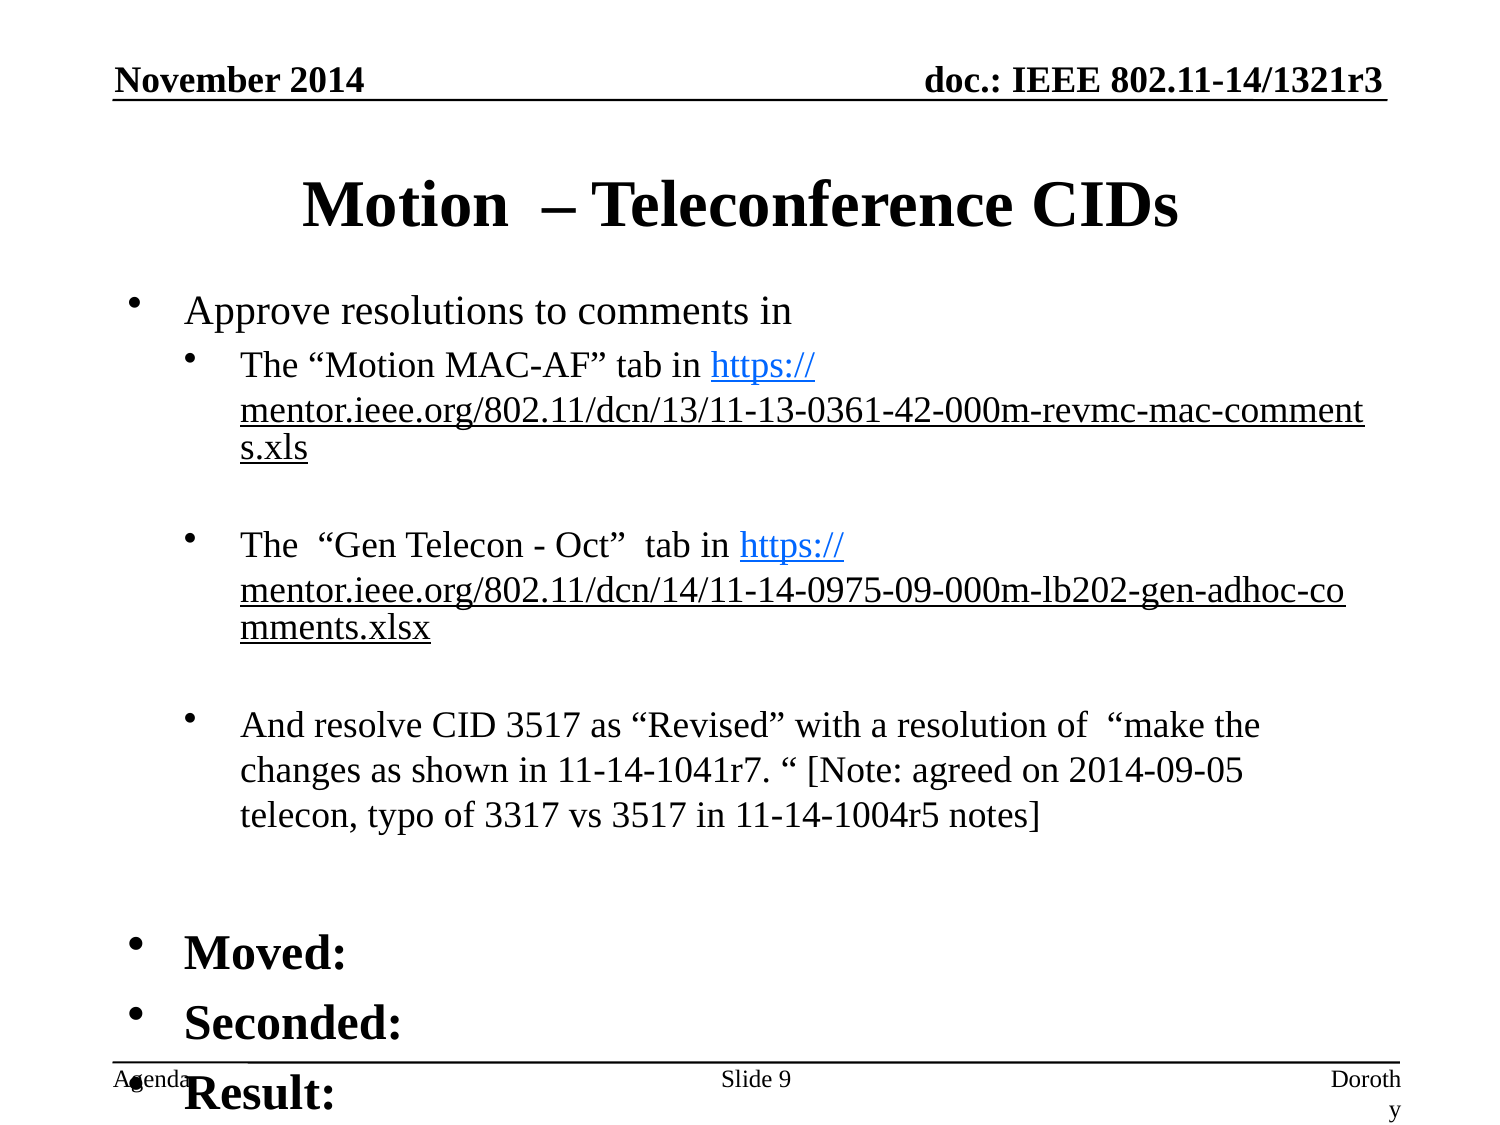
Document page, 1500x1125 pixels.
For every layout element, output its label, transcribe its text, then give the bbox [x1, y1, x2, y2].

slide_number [114, 54, 425, 100]
list Approve resolutions to comments in The “Motion MAC-AF” tab in https://mentor.ieee.org/802.11/dcn/13/11-13-0361-42-000m-revmc-mac-comments.xls The “Gen Telecon - Oct” tab in https://mentor.ieee.org/802.11/dcn/14/11-14-0975-09-000m-lb202-gen-adhoc-comments.xlsx And resolve CID 3517 as “Revised” with a resolution of “make the changes as shown in 11-14-1041r7. “ [Note: agreed on 2014-09-05 telecon, typo of 3317 vs 3517 in 11-14-1004r5 notes] Moved: Seconded: Result: [112, 275, 1388, 850]
title Motion – Teleconference CIDs [112, 112, 1388, 275]
footer Dorothy Stanley, Aruba Networks [1325, 1062, 1402, 1093]
slide_number Slide 9 [712, 1062, 800, 1093]
